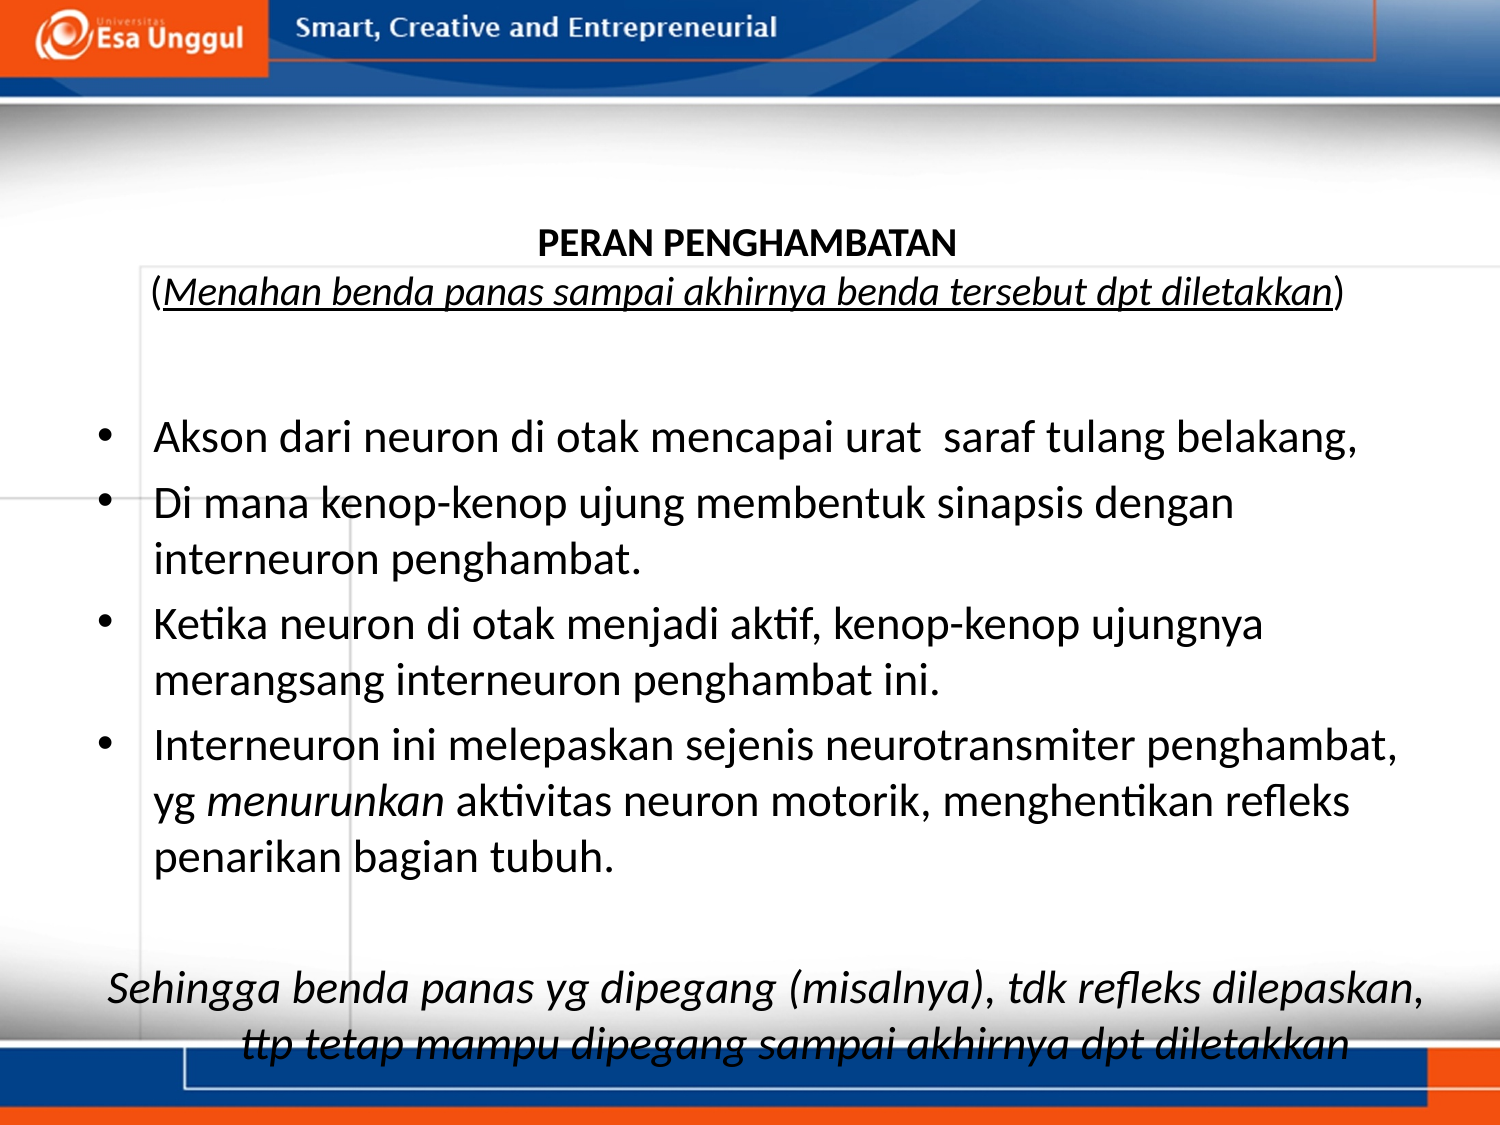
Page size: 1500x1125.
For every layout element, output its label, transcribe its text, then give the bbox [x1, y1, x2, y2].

picture [0, 0, 1500, 1125]
list Akson dari neuron di otak mencapai urat saraf tulang belakang, Di mana kenop-kenop ujung membentuk sinapsis dengan interneuron penghambat. Ketika neuron di otak menjadi aktif, kenop-kenop ujungnya merangsang interneuron penghambat ini. Interneuron ini melepaskan sejenis neurotransmiter penghambat, yg menurunkan aktivitas neuron motorik, menghentikan refleks penarikan bagian tubuh. Sehingga benda panas yg dipegang (misalnya), tdk refleks dilepaskan, ttp tetap mampu dipegang sampai akhirnya dpt diletakkan [81, 398, 1454, 1091]
title PERAN PENGHAMBATAN (Menahan benda panas sampai akhirnya benda tersebut dpt diletakkan) [116, 187, 1379, 342]
